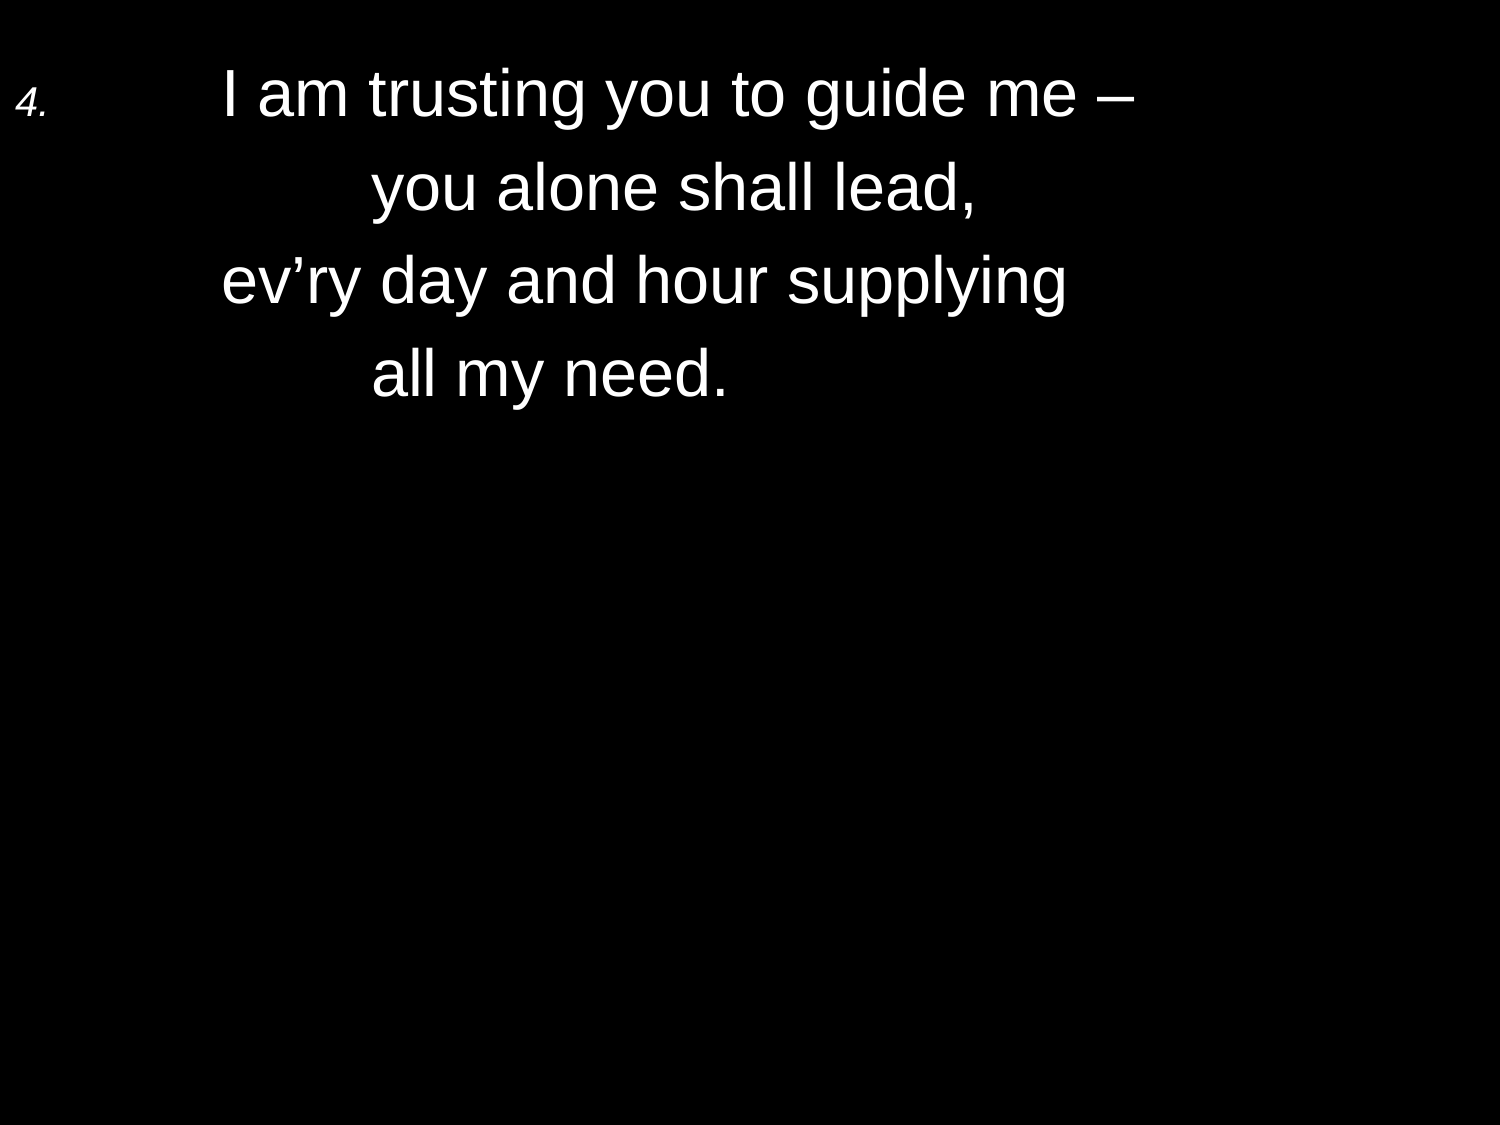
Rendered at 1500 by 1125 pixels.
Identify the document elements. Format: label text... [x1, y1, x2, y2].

list 4. I am trusting you to guide me – you alone shall lead, ev’ry day and hour supplying all my need. [0, 42, 1500, 1047]
